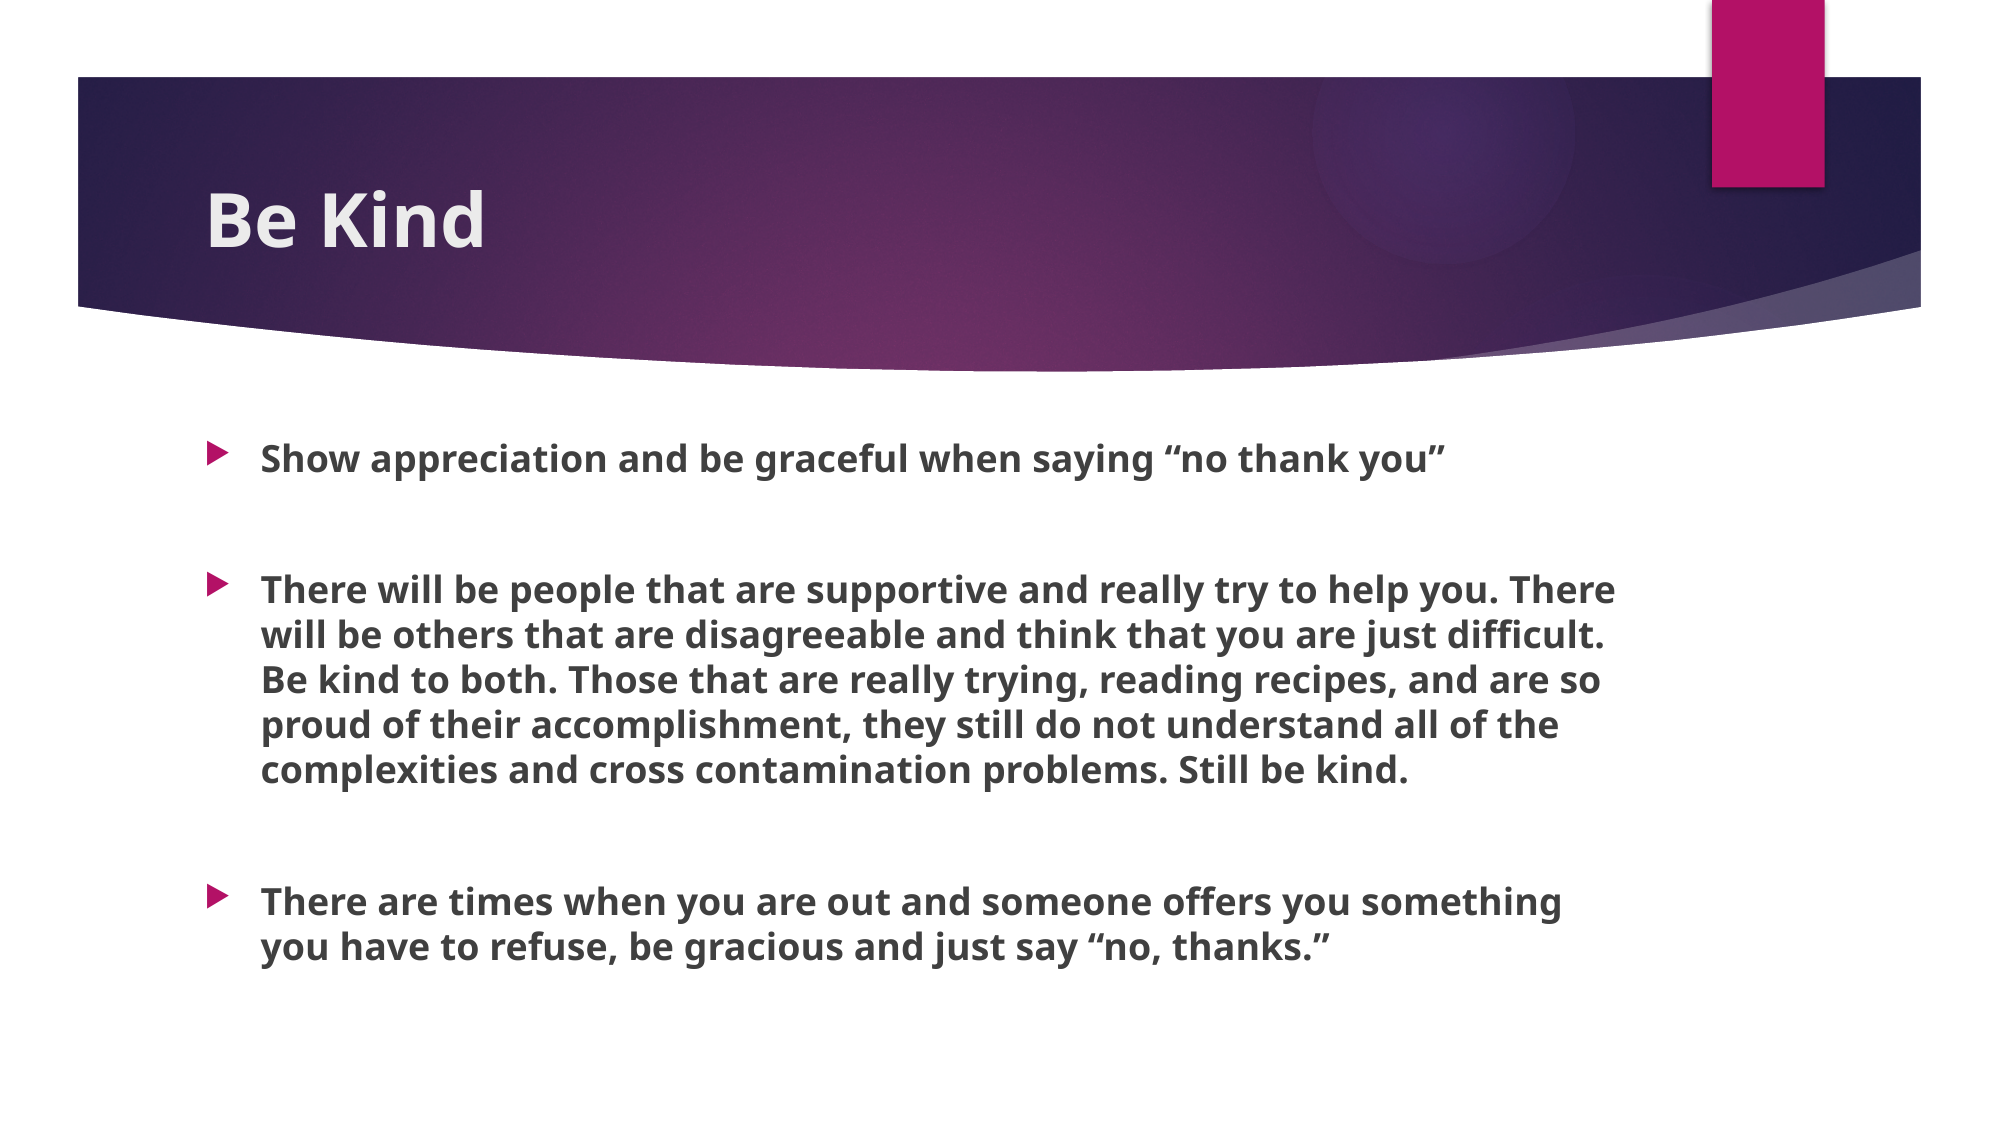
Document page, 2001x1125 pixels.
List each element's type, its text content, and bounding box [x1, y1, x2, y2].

list Show appreciation and be graceful when saying “no thank you” There will be people that are supportive and really try to help you. There will be others that are disagreeable and think that you are just difficult. Be kind to both. Those that are really trying, reading recipes, and are so proud of their accomplishment, they still do not understand all of the complexities and cross contamination problems. Still be kind. There are times when you are out and someone offers you something you have to refuse, be gracious and just say “no, thanks.” [189, 427, 1638, 988]
title Be Kind [189, 159, 1627, 276]
